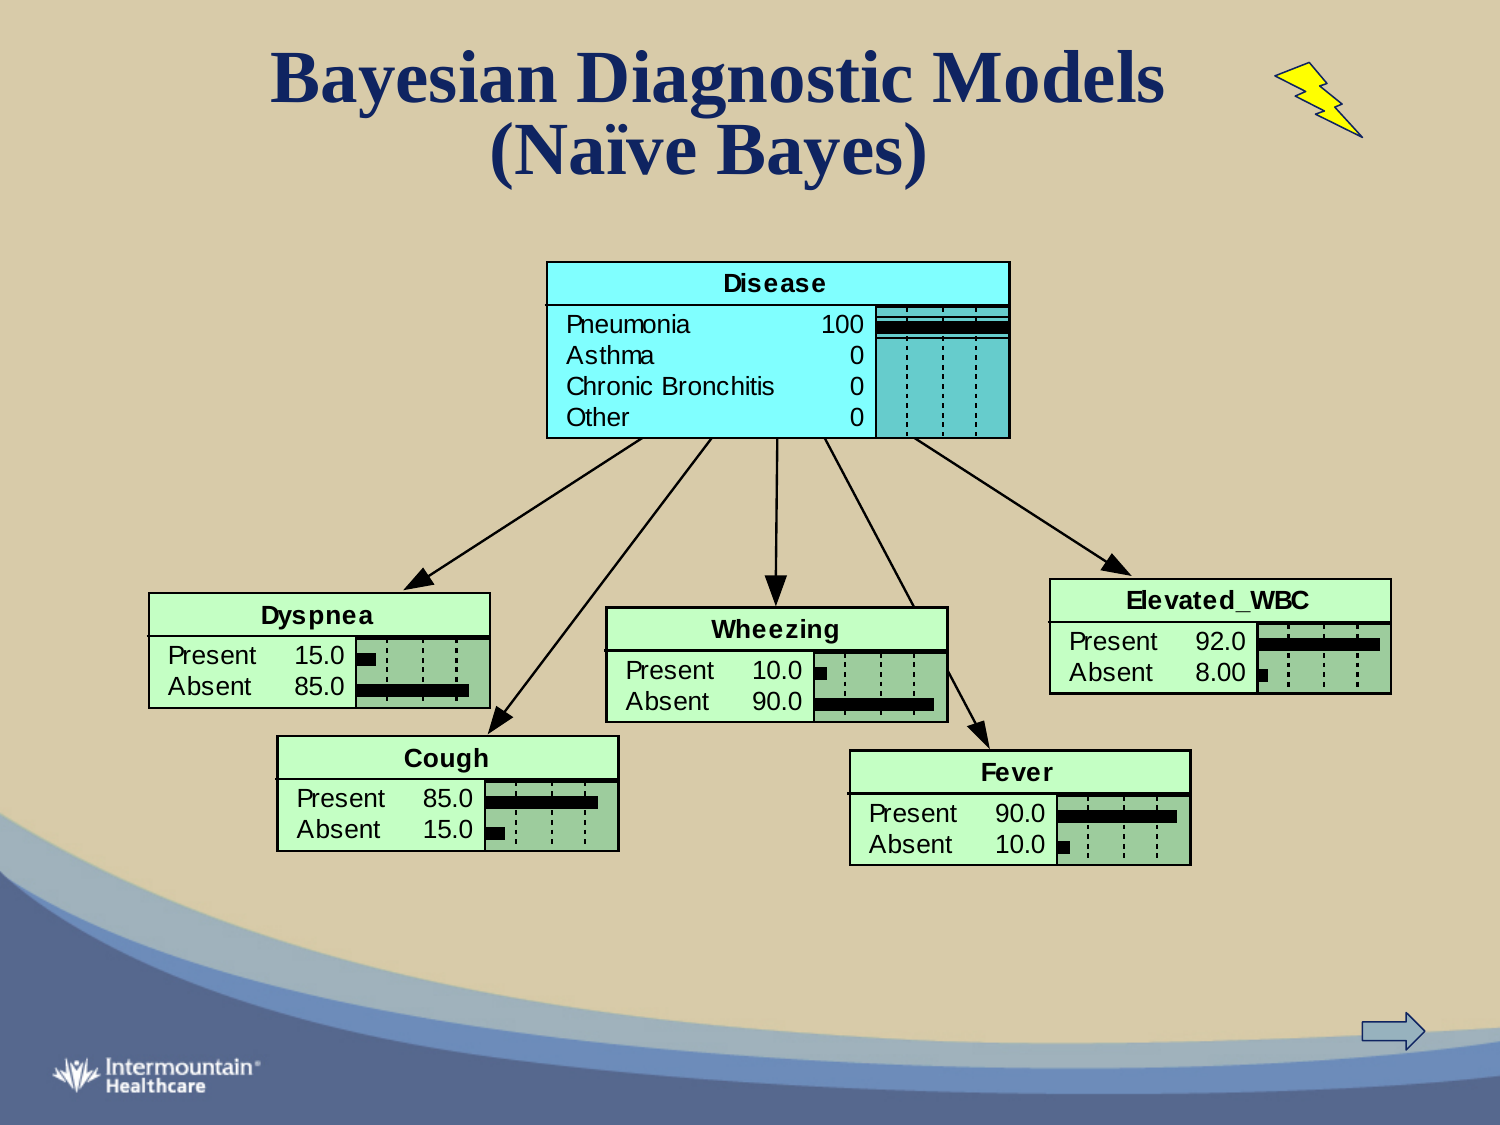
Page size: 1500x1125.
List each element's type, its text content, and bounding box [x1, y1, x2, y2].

text_box [1362, 1012, 1425, 1051]
picture [0, 0, 1500, 1125]
title Bayesian Diagnostic Models (Naïve Bayes) [62, 37, 1376, 151]
text_box [1274, 62, 1363, 138]
